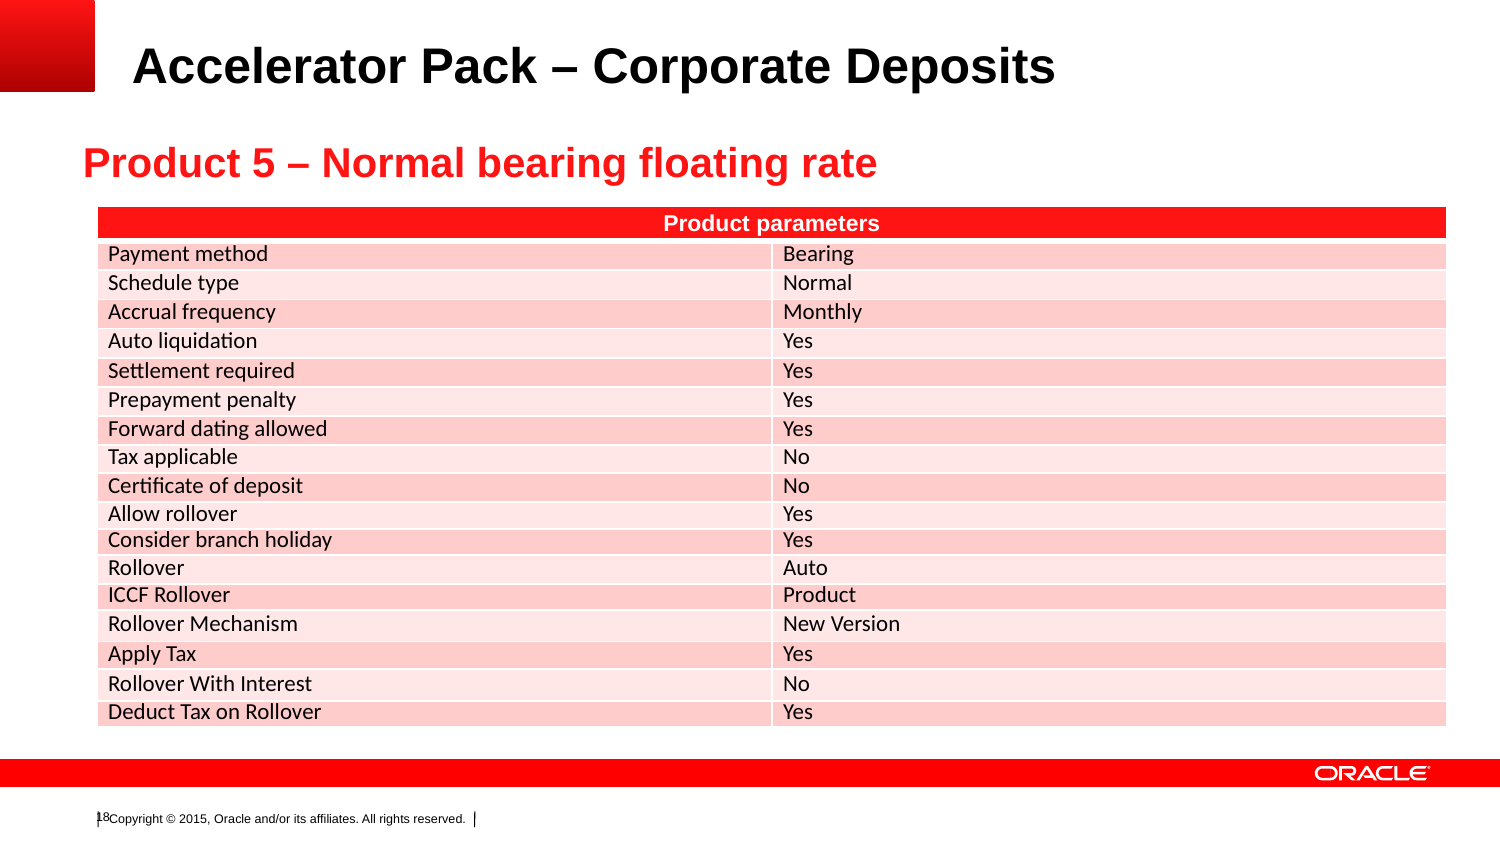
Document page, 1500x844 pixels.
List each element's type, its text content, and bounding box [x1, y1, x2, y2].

table_cell Allow rollover [98, 503, 771, 528]
table_cell Yes [773, 388, 1446, 415]
table_cell New Version [773, 611, 1446, 641]
table_cell Monthly [773, 300, 1446, 328]
table_cell Yes [773, 530, 1446, 554]
table_cell Yes [773, 329, 1446, 357]
table_cell Product [773, 585, 1446, 609]
table_header Product parameters [98, 207, 1446, 238]
table_cell Consider branch holiday [98, 530, 771, 554]
list Product 5 – Normal bearing floating rate [82, 135, 1433, 186]
table_cell Schedule type [98, 271, 771, 299]
table_cell Yes [773, 417, 1446, 444]
table_cell Auto [773, 556, 1446, 583]
table_cell Deduct Tax on Rollover [98, 702, 771, 726]
table_cell Prepayment penalty [98, 388, 771, 415]
table_cell Yes [773, 503, 1446, 528]
title Accelerator Pack – Corporate Deposits [131, 40, 1482, 107]
table_cell Auto liquidation [98, 329, 771, 357]
table_cell Yes [773, 642, 1446, 668]
table_cell Yes [773, 359, 1446, 386]
table_cell No [773, 446, 1446, 472]
table_cell Bearing [773, 244, 1446, 269]
table_cell Forward dating allowed [98, 417, 771, 444]
table_cell Apply Tax [98, 642, 771, 668]
table_cell Certificate of deposit [98, 474, 771, 501]
table_cell Tax applicable [98, 446, 771, 472]
picture [0, 759, 1500, 787]
table_cell Rollover Mechanism [98, 611, 771, 641]
table_cell Normal [773, 271, 1446, 299]
table_cell Yes [773, 702, 1446, 726]
table_cell No [773, 474, 1446, 501]
table_cell ICCF Rollover [98, 585, 771, 609]
table_cell No [773, 670, 1446, 700]
table_cell Rollover [98, 556, 771, 583]
table_cell Settlement required [98, 359, 771, 386]
table_cell Payment method [98, 244, 771, 269]
table_cell Rollover With Interest [98, 670, 771, 700]
table_cell Accrual frequency [98, 300, 771, 328]
